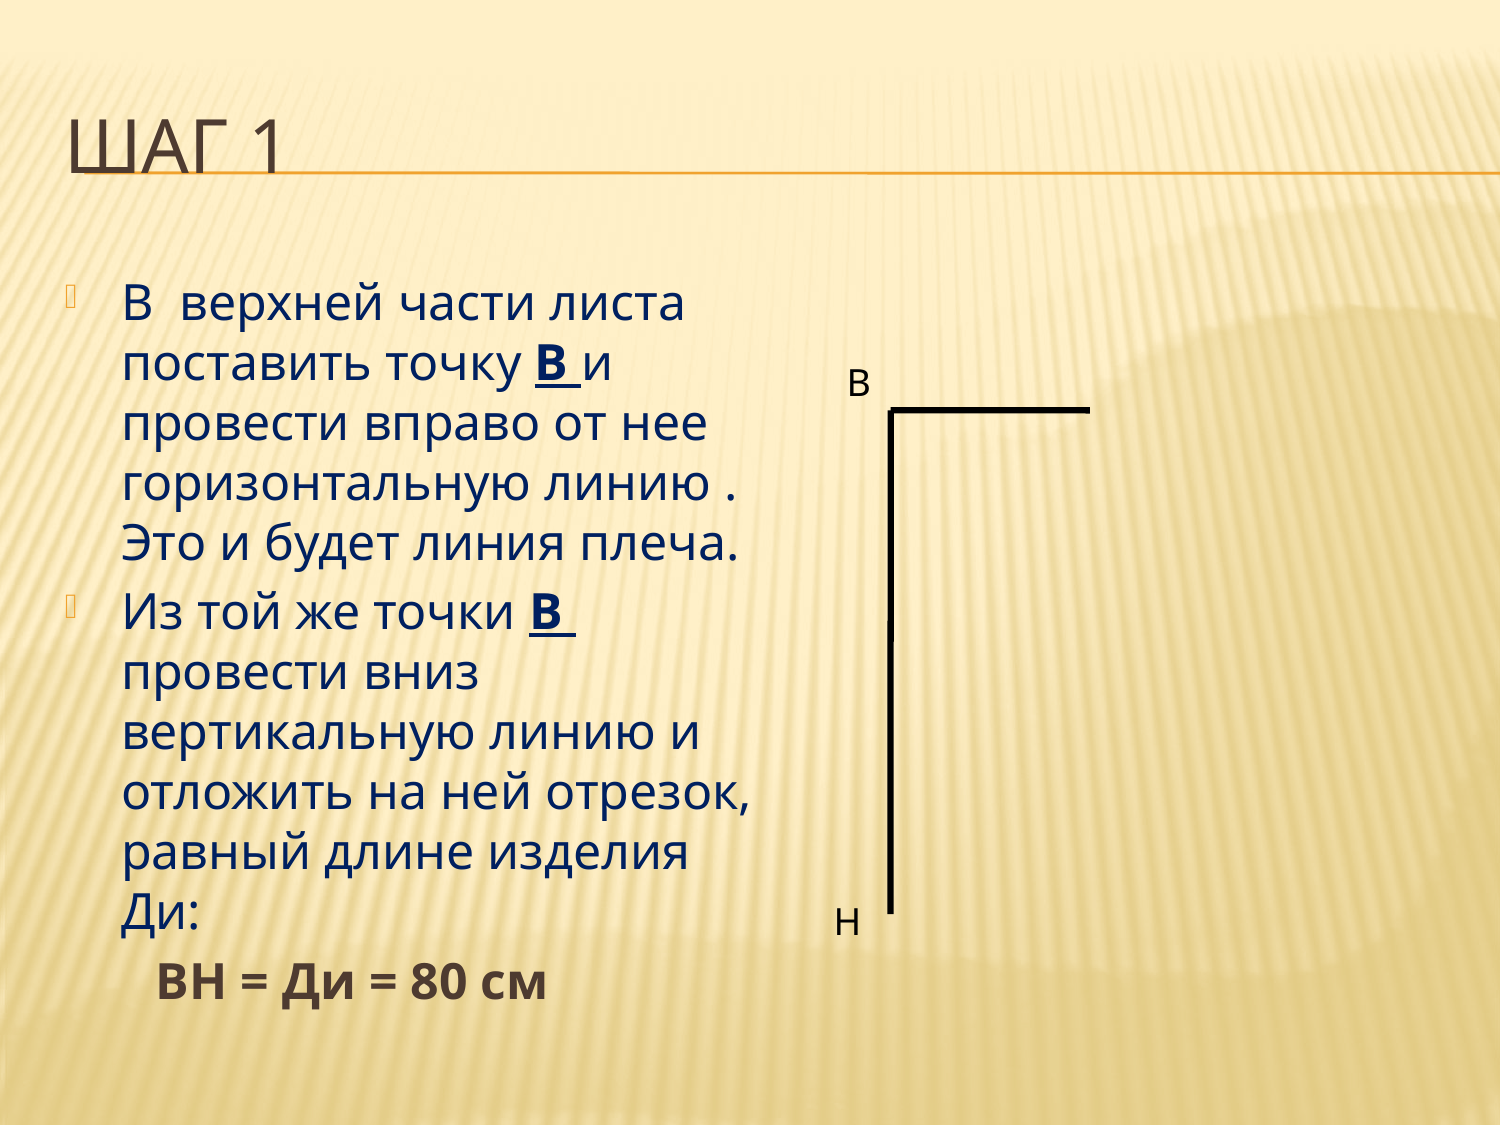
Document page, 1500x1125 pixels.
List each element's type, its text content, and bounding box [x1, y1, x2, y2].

list В верхней части листа поставить точку В и провести вправо от нее горизонтальную линию . Это и будет линия плеча. Из той же точки В провести вниз вертикальную линию и отложить на ней отрезок, равный длине изделия Ди: ВН = Ди = 80 см [50, 262, 774, 1038]
list [808, 262, 1475, 1038]
text_box Н [819, 890, 877, 951]
title Шаг 1 [49, 75, 1475, 213]
text_box В [831, 351, 879, 412]
